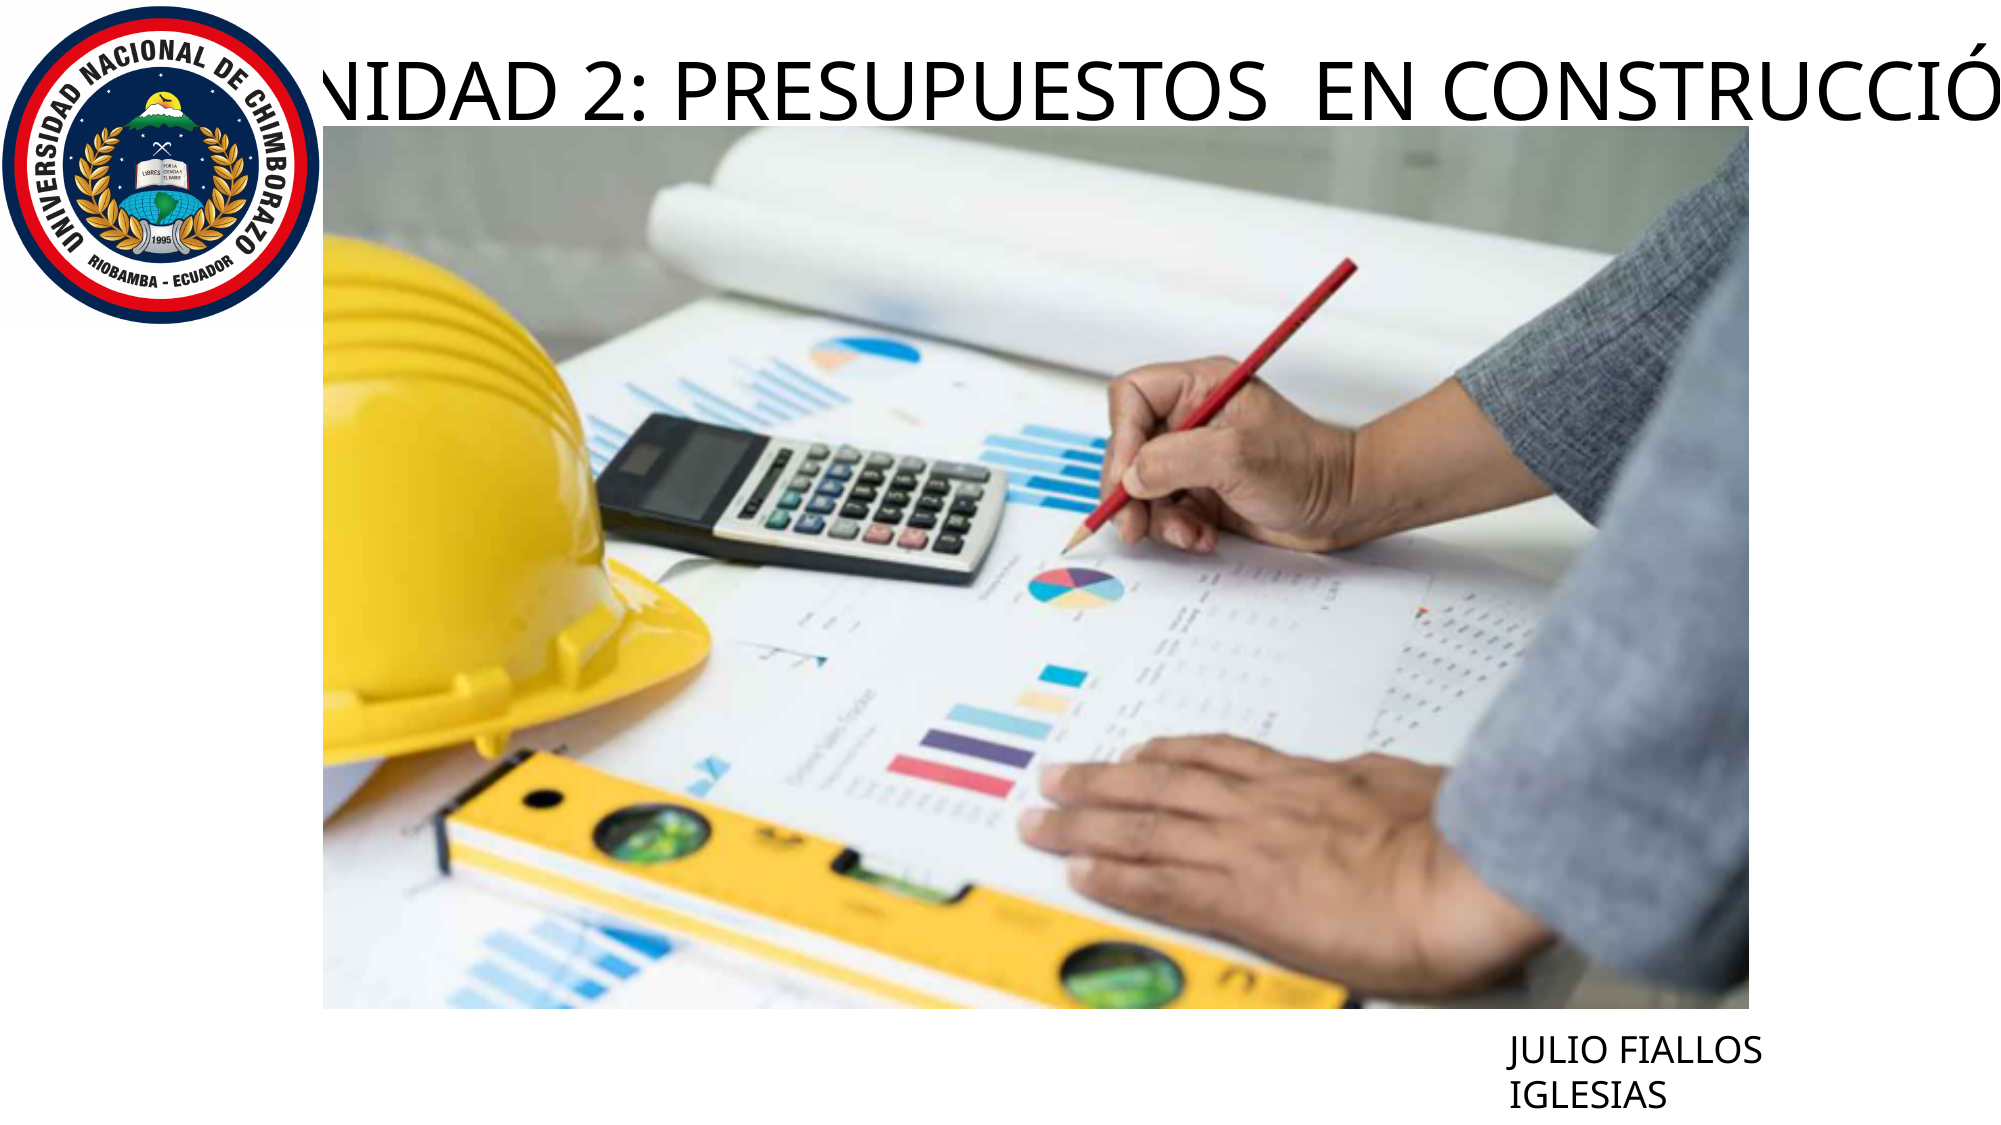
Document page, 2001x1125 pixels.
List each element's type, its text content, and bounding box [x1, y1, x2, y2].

picture [0, 0, 1749, 1009]
title UNIDAD 2: PRESUPUESTOS EN CONSTRUCCIÓN [324, 0, 2000, 146]
text_box JULIO FIALLOS IGLESIAS [1494, 1018, 1944, 1125]
